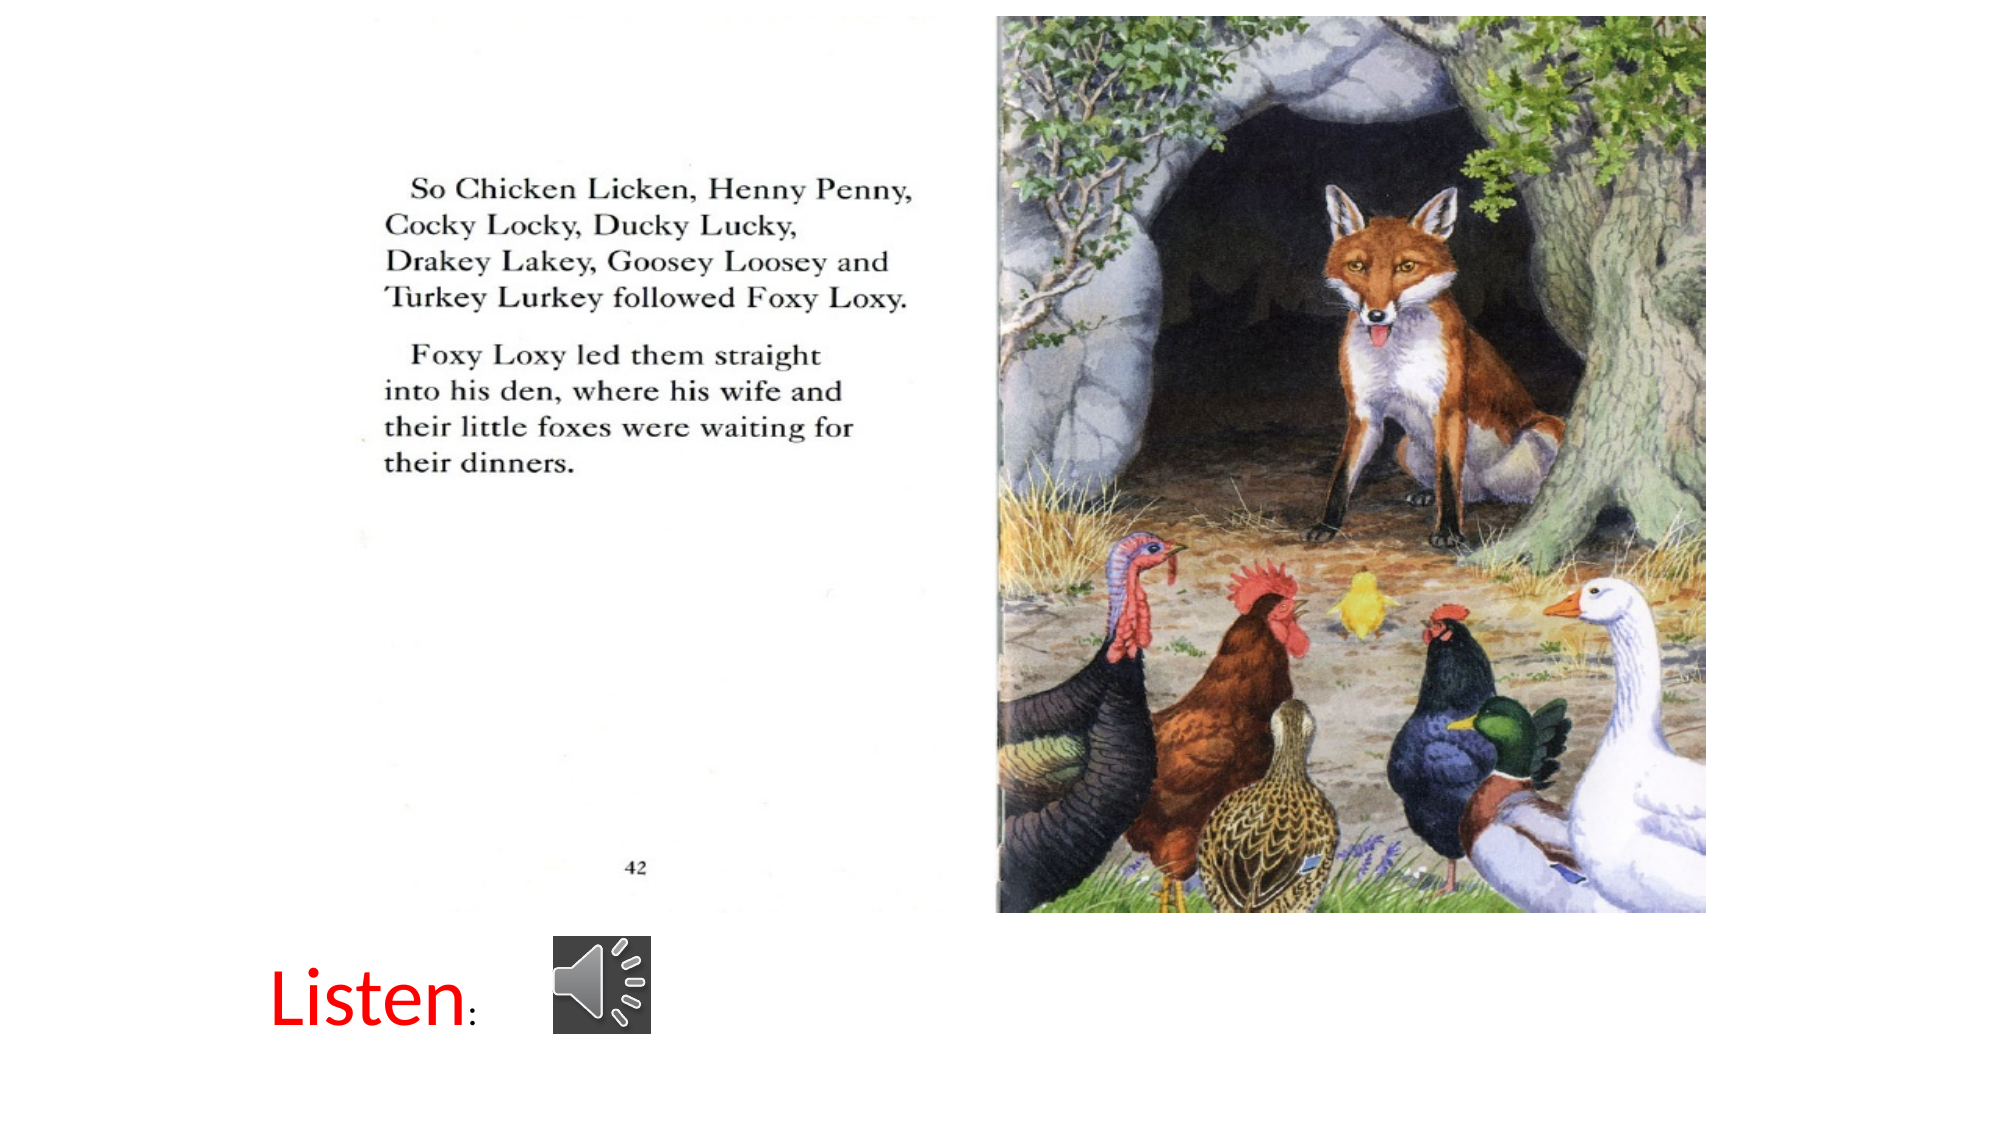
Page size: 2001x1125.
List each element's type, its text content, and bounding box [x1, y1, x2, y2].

picture [551, 935, 652, 1036]
picture [294, 16, 1706, 913]
text_box Listen: [254, 935, 493, 1050]
